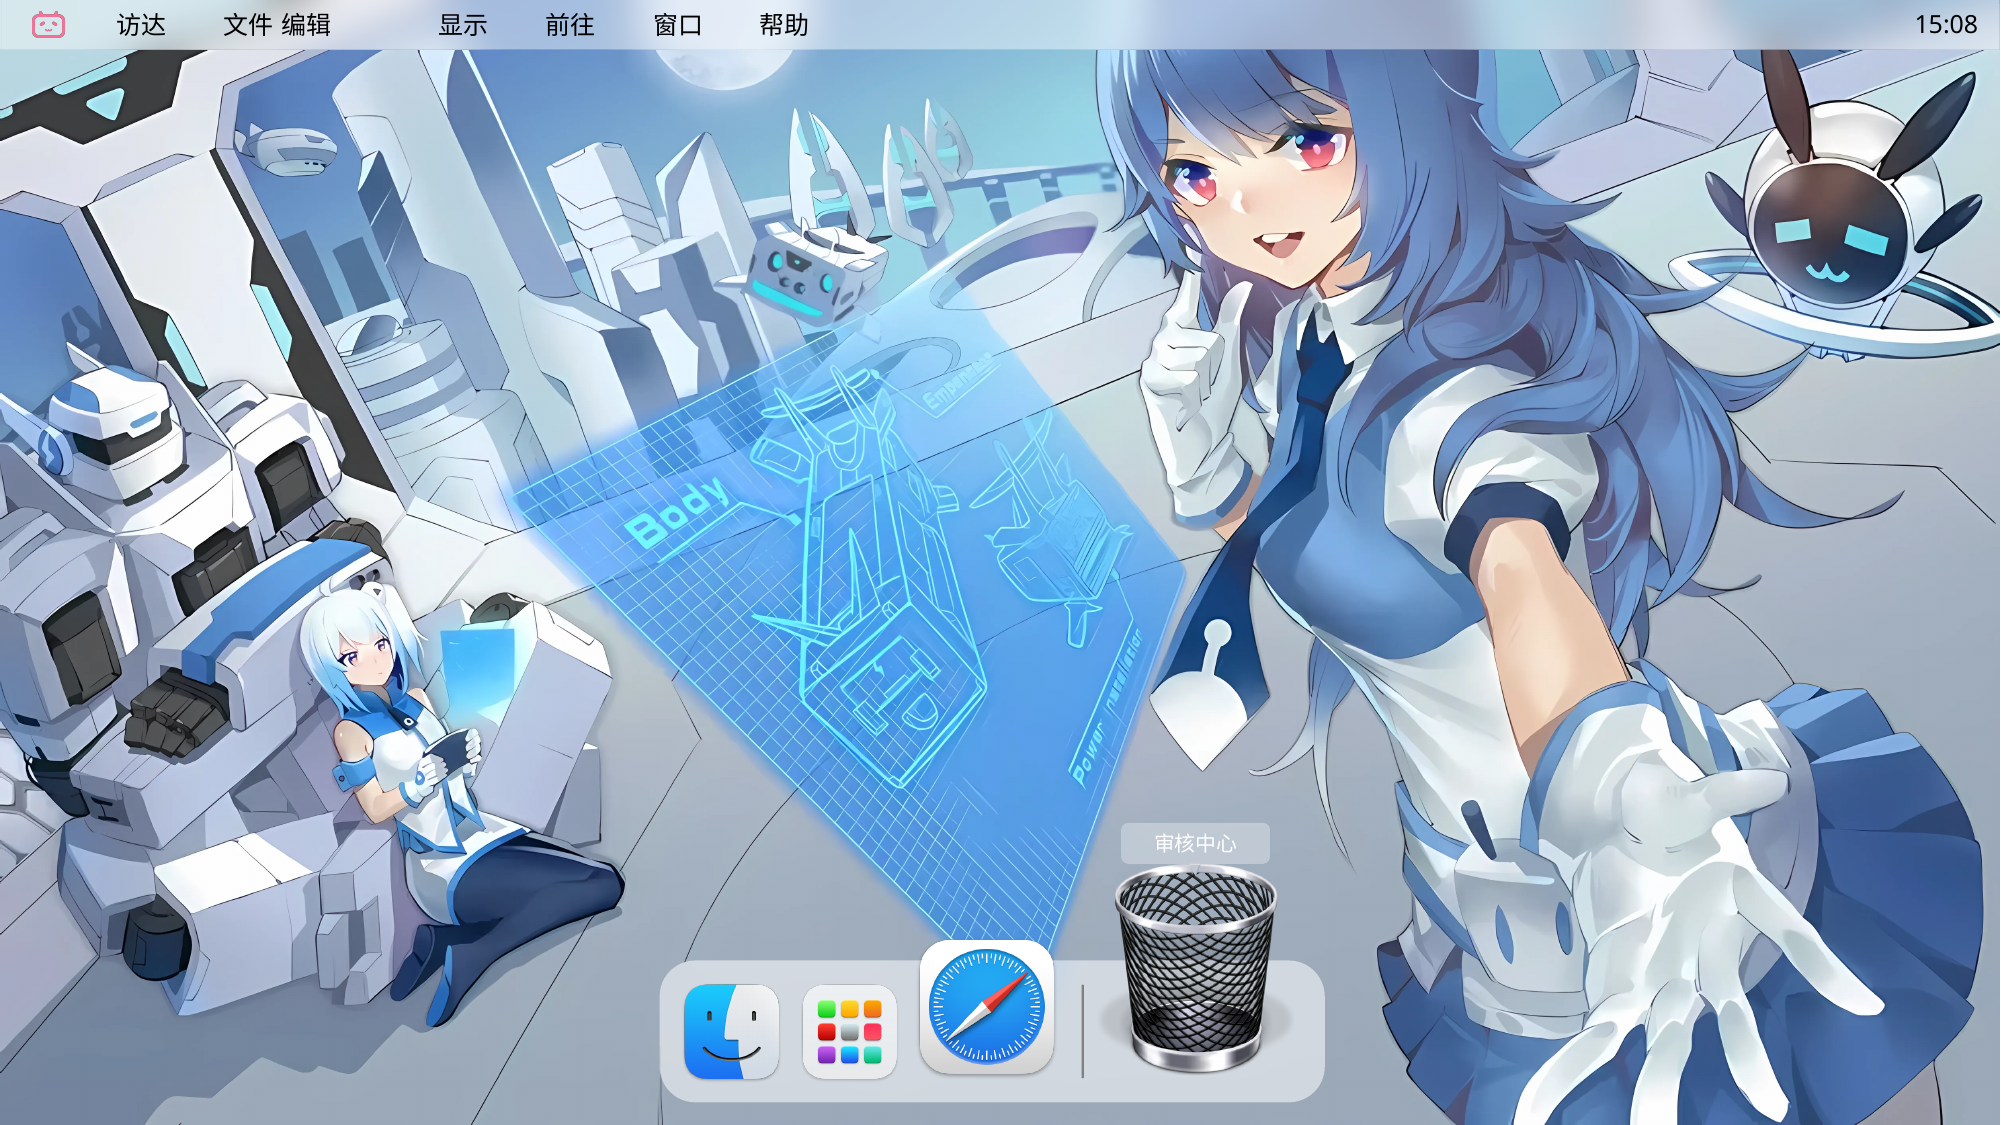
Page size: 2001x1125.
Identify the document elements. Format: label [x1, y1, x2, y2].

picture [0, 0, 2001, 1125]
text_box [659, 960, 1326, 1103]
text_box [1121, 822, 1271, 877]
